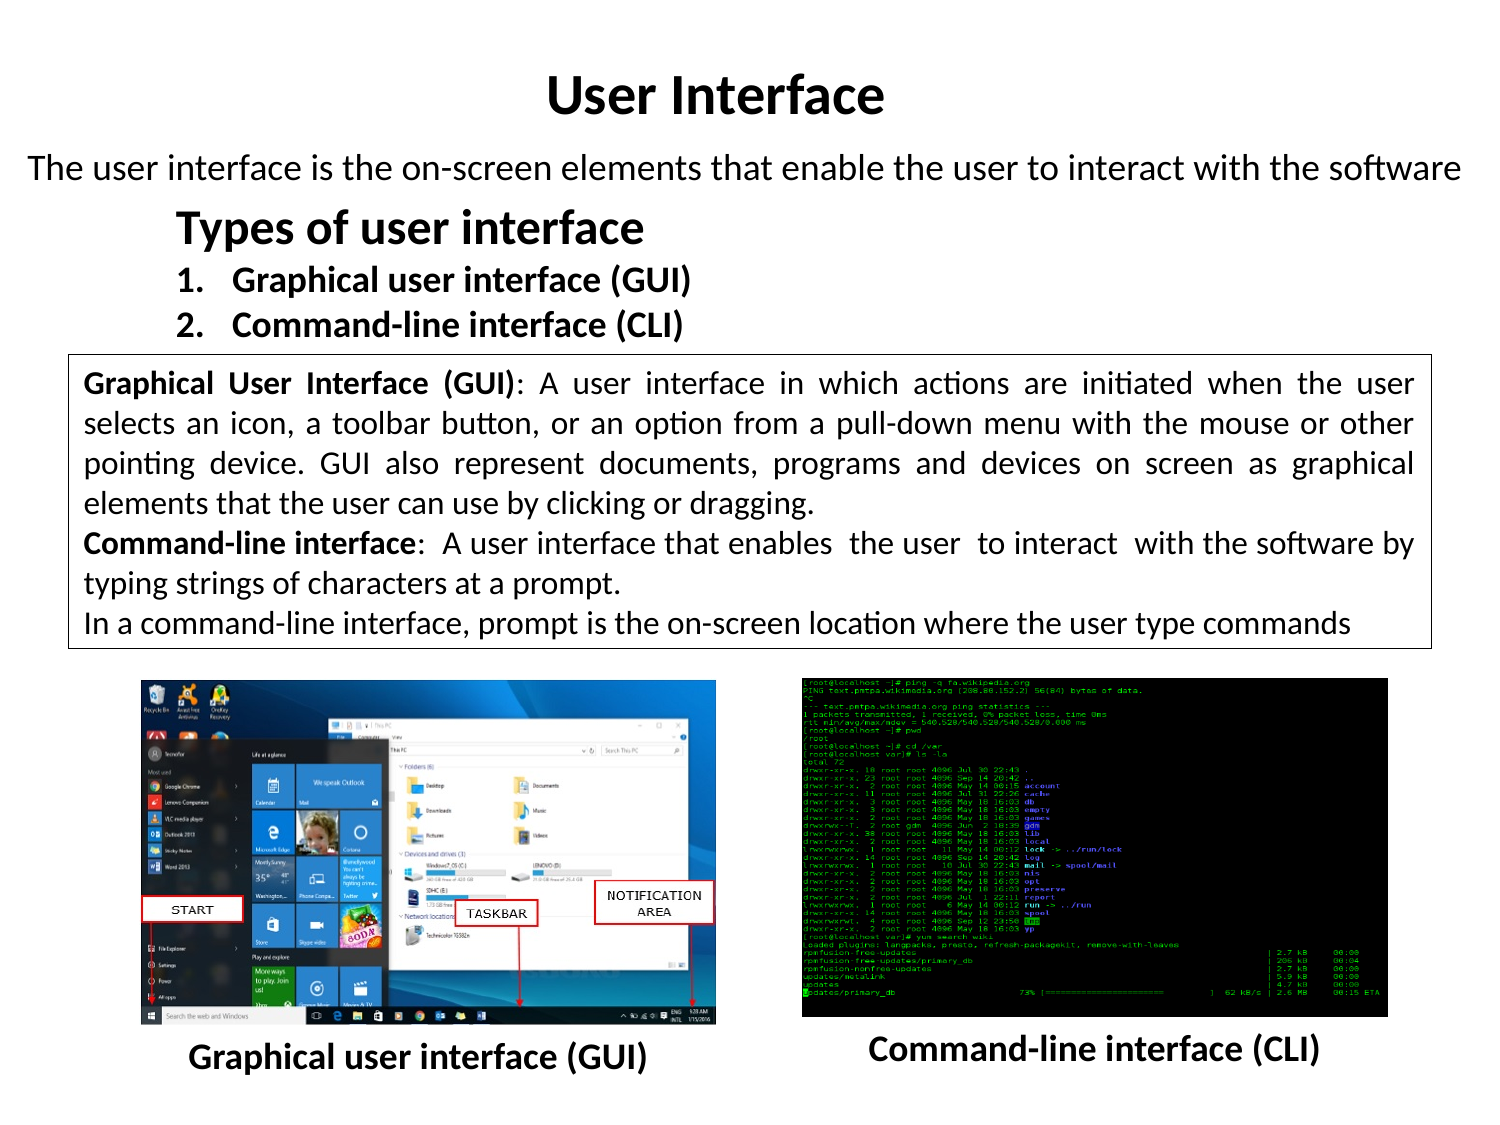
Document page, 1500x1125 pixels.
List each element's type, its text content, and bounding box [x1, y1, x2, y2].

text_box The user interface is the on-screen elements that enable the user to interact with the software [12, 135, 1488, 196]
picture [802, 678, 1388, 1018]
picture [138, 678, 717, 1025]
text_box Command-line interface (CLI) [853, 1026, 1337, 1077]
text_box Graphical user interface (GUI) [173, 1032, 664, 1084]
text_box User Interface [531, 49, 902, 134]
text_box Graphical User Interface (GUI): A user interface in which actions are initiated when the user selects an icon, a toolbar button, or an option from a pull-down menu with the mouse or other pointing device. GUI also represent documents, programs and devices on screen as graphical elements that the user can use by clicking or dragging. Command-line interface: A user interface that enables the user to interact with the software by typing strings of characters at a prompt. In a command-line interface, prompt is the on-screen location where the user type commands [68, 354, 1432, 649]
text_box Types of user interface Graphical user interface (GUI) Command-line interface (CLI) [161, 187, 708, 353]
